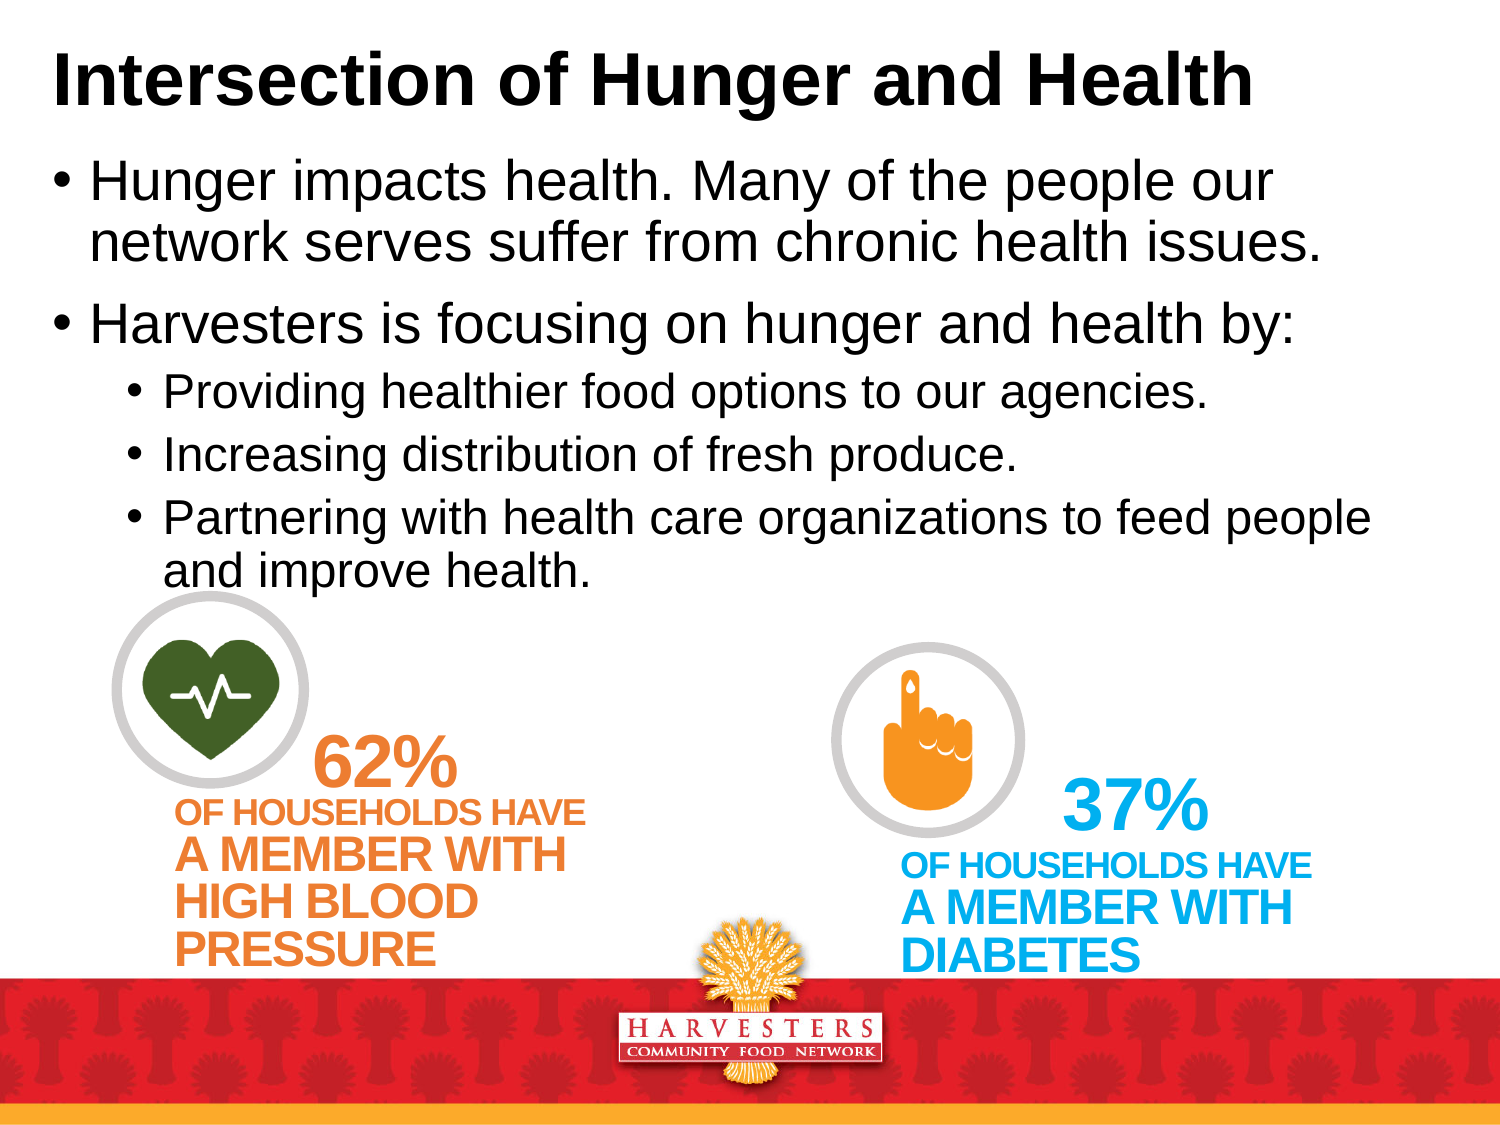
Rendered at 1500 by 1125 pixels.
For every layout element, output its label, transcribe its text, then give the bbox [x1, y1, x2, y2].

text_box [116, 596, 304, 784]
list Hunger impacts health. Many of the people our network serves suffer from chronic health issues. Harvesters is focusing on hunger and health by: Providing healthier food options to our agencies. Increasing distribution of fresh produce. Partnering with health care organizations to feed people and improve health. [37, 143, 1472, 607]
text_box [146, 729, 641, 986]
title Intersection of Hunger and Health [37, 32, 1472, 130]
picture [0, 890, 1500, 1125]
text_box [836, 647, 1021, 833]
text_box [885, 772, 1388, 991]
